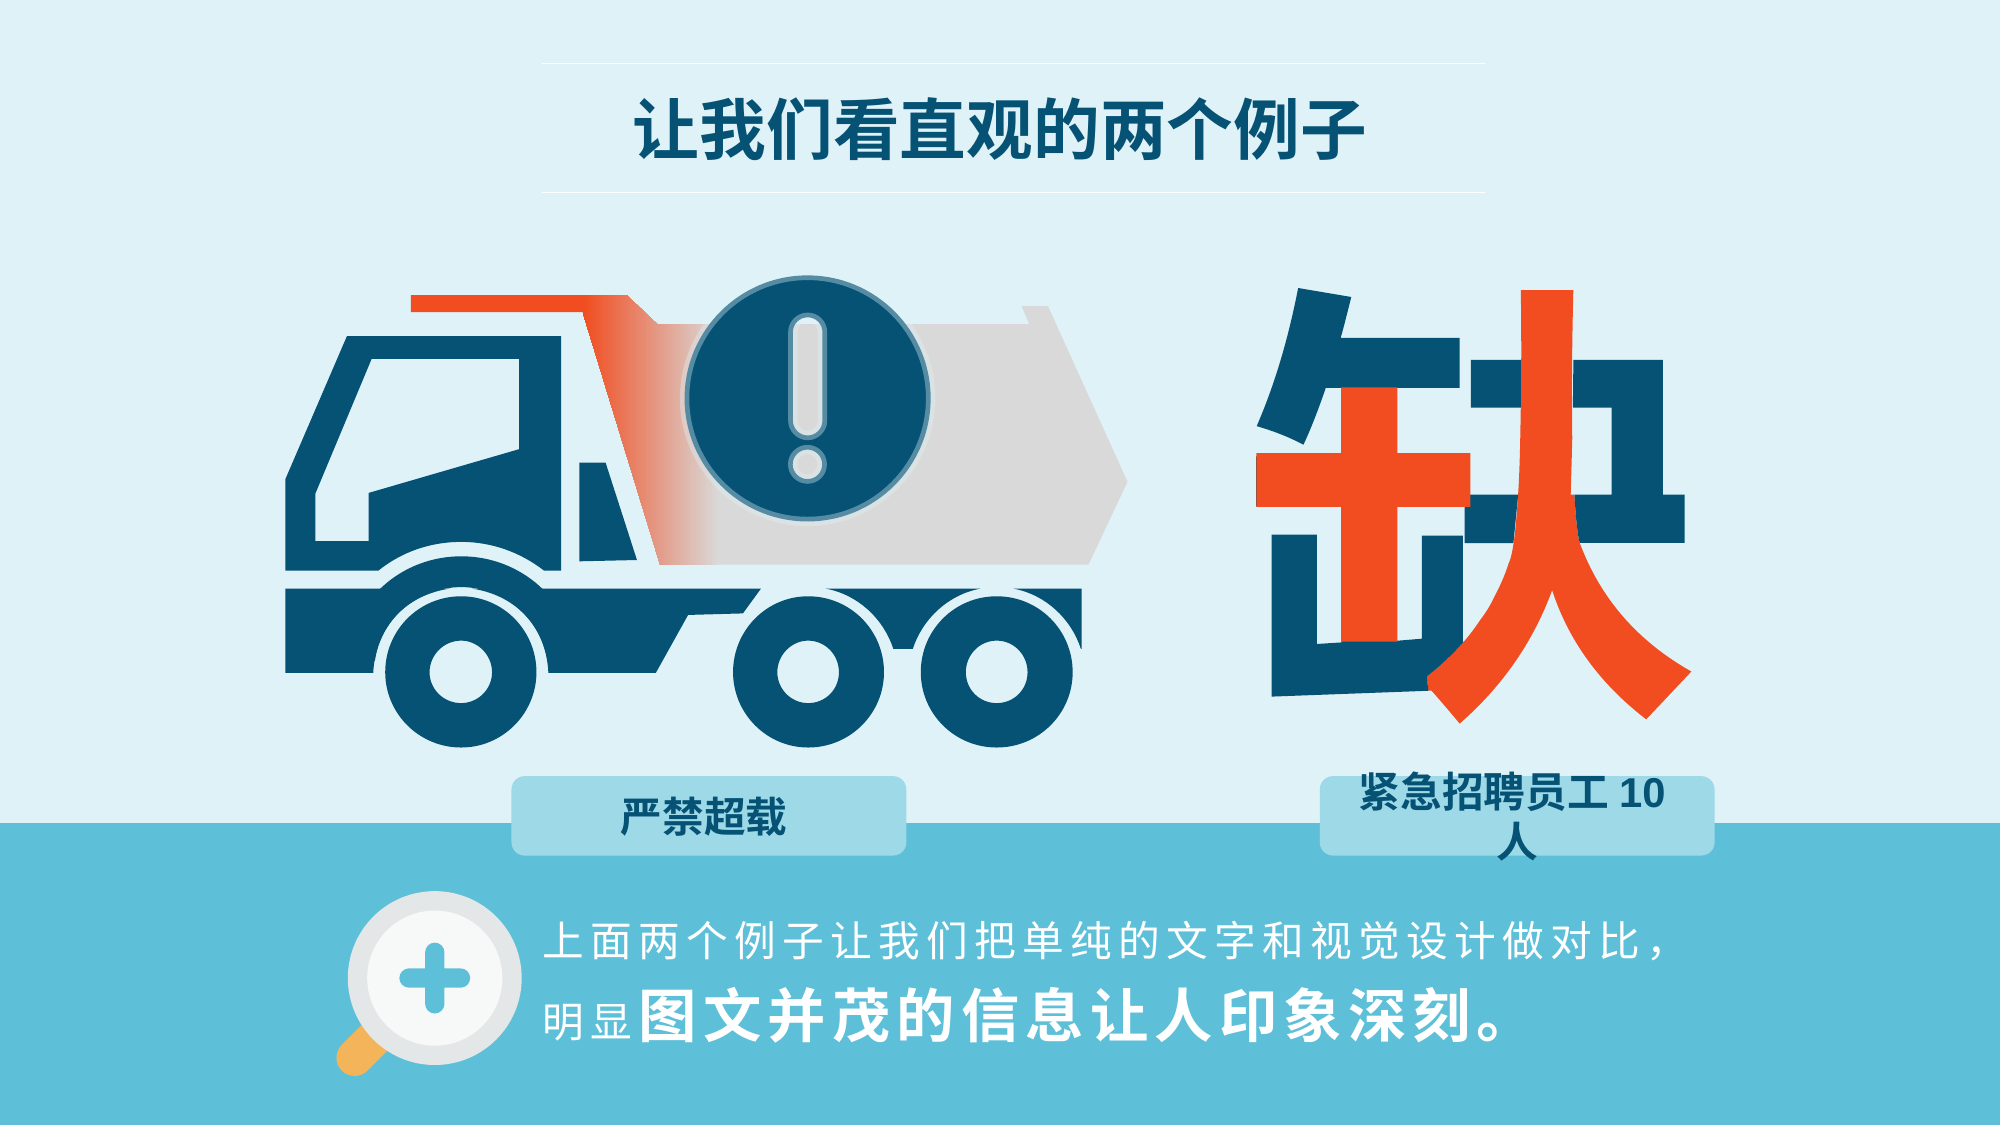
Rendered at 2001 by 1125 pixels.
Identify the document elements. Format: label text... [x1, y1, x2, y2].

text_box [285, 295, 1128, 748]
text_box [0, 822, 2000, 1125]
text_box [1256, 287, 1692, 724]
text_box 紧急招聘员工10人 [1318, 775, 1716, 857]
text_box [334, 891, 522, 1078]
text_box 上面两个例子让我们把单纯的文字和视觉设计做对比， 明显图文并茂的信息让人印象深刻。 [528, 897, 1799, 1119]
text_box 让我们看直观的两个例子 [582, 80, 1418, 177]
text_box [739, 274, 877, 295]
text_box 严禁超载 [510, 775, 908, 857]
